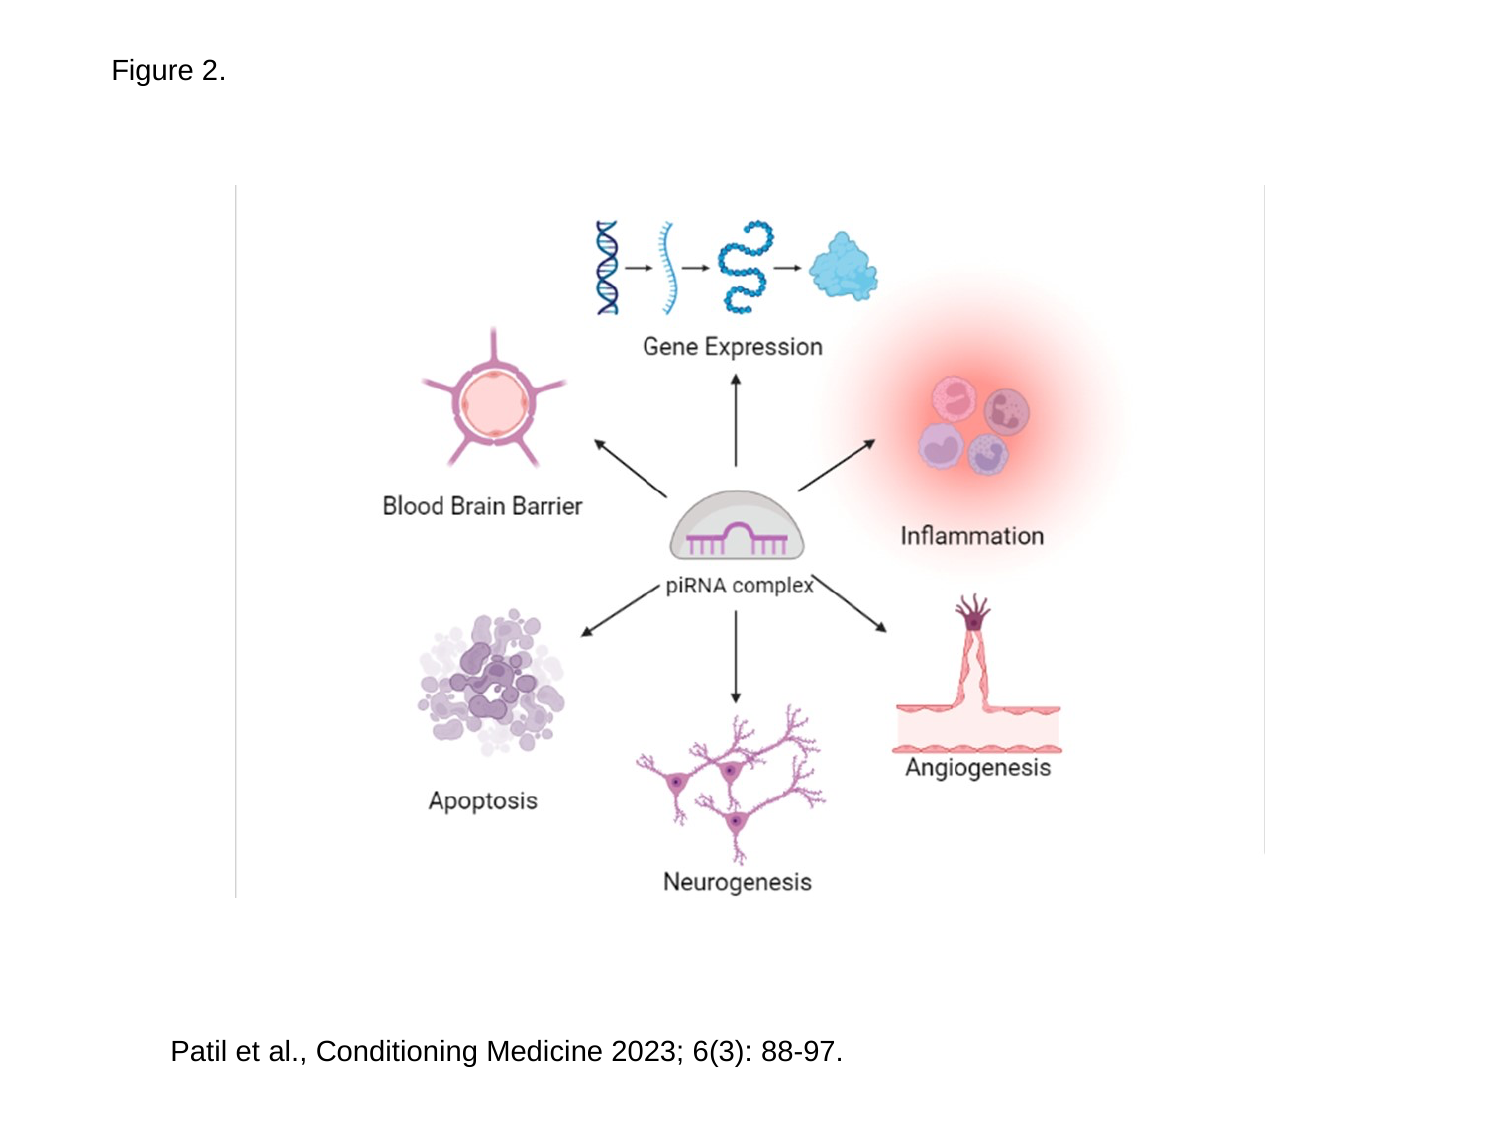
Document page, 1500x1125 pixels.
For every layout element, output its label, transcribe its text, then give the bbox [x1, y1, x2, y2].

text_box Figure 2. [96, 43, 1404, 94]
text_box Patil et al., Conditioning Medicine 2023; 6(3): 88-97. [155, 1024, 1335, 1075]
picture [235, 184, 1265, 898]
